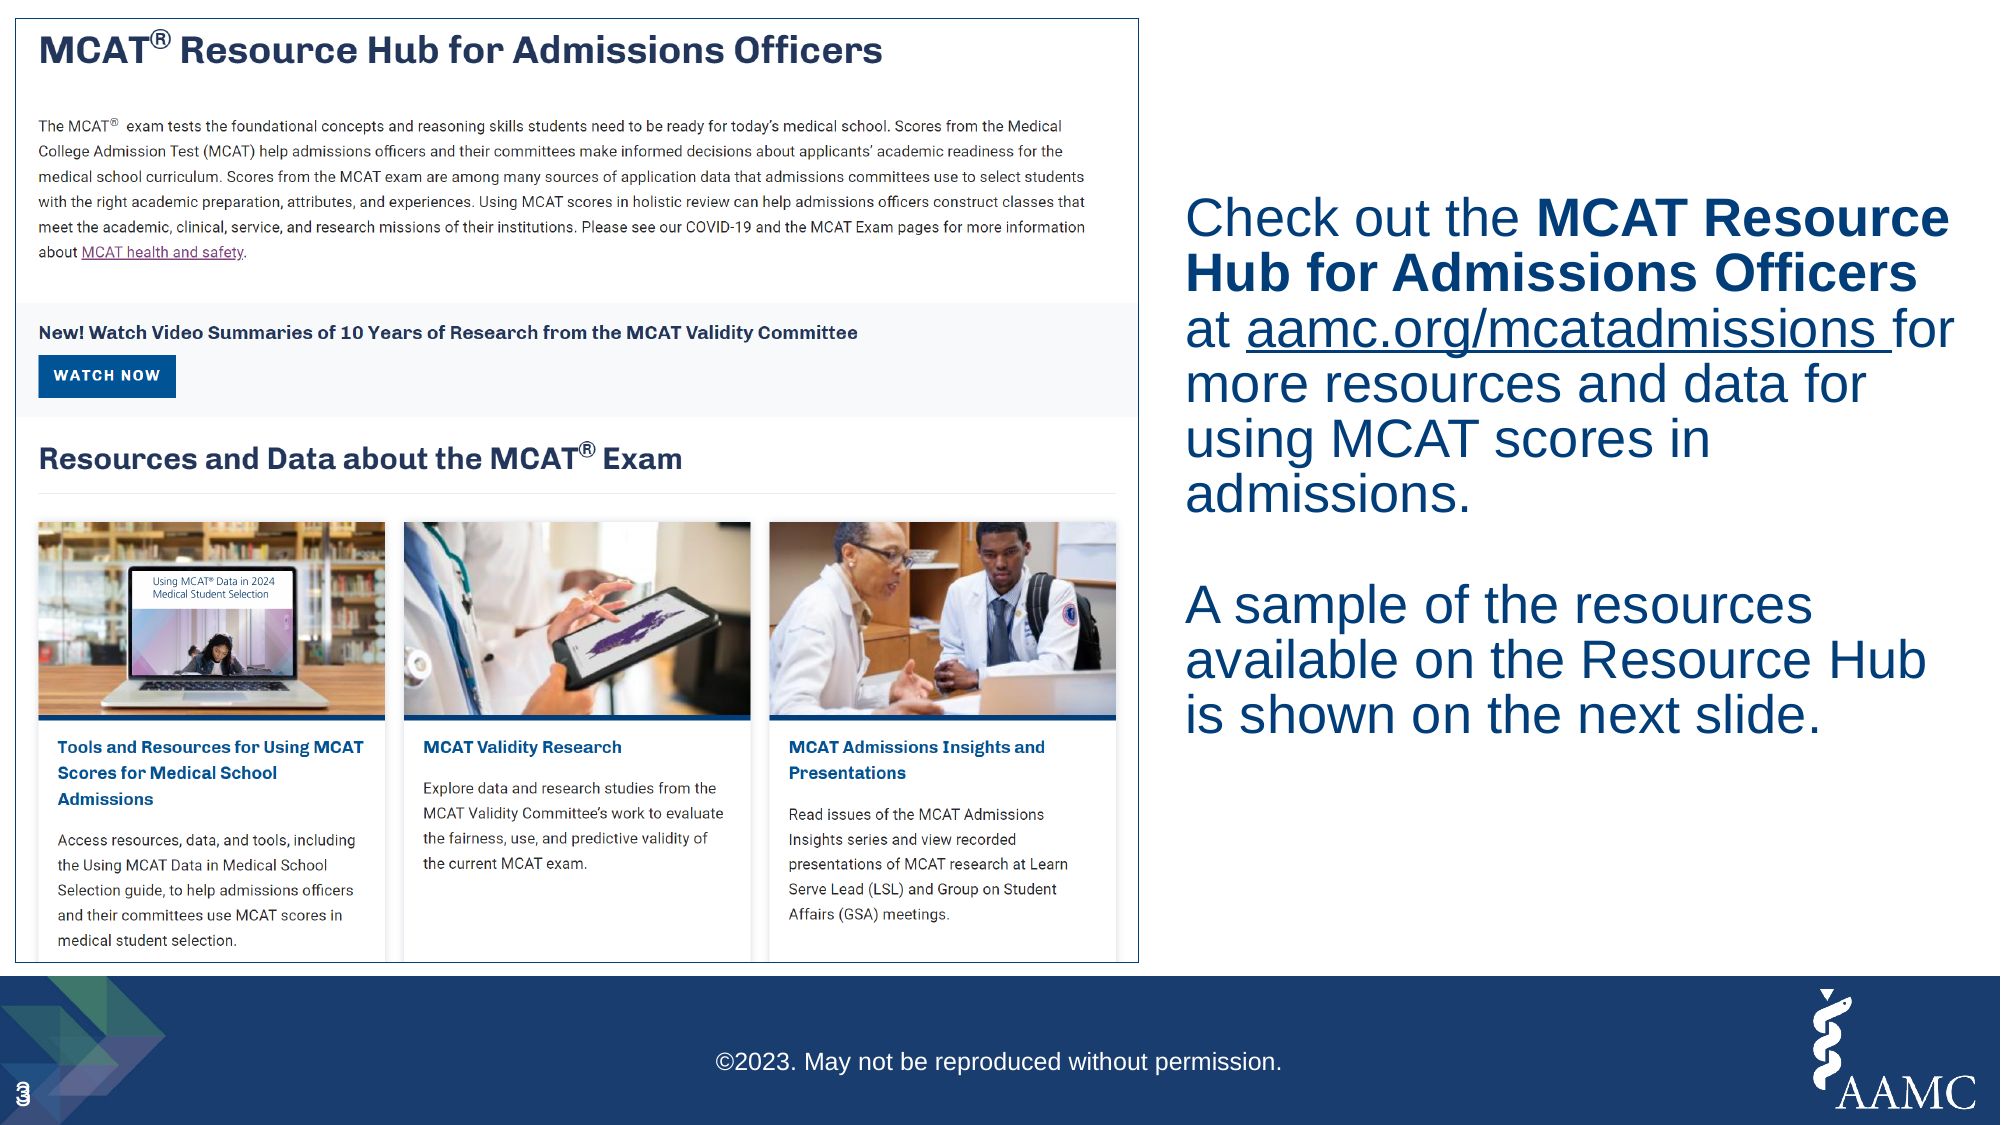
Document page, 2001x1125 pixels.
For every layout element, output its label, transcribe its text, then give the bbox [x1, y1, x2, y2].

title Check out the MCAT Resource Hub for Admissions Officers at aamc.org/mcatadmissions for more resources and data for using MCAT scores in admissions. A sample of the resources available on the Resource Hub is shown on the next slide. [1185, 192, 1967, 789]
text_box ©2023. May not be reproduced without permission. [696, 1041, 1304, 1089]
slide_number 3 [0, 1061, 467, 1065]
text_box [14, 17, 1140, 963]
text_box 3 [0, 1065, 467, 1125]
picture [0, 976, 2000, 1125]
